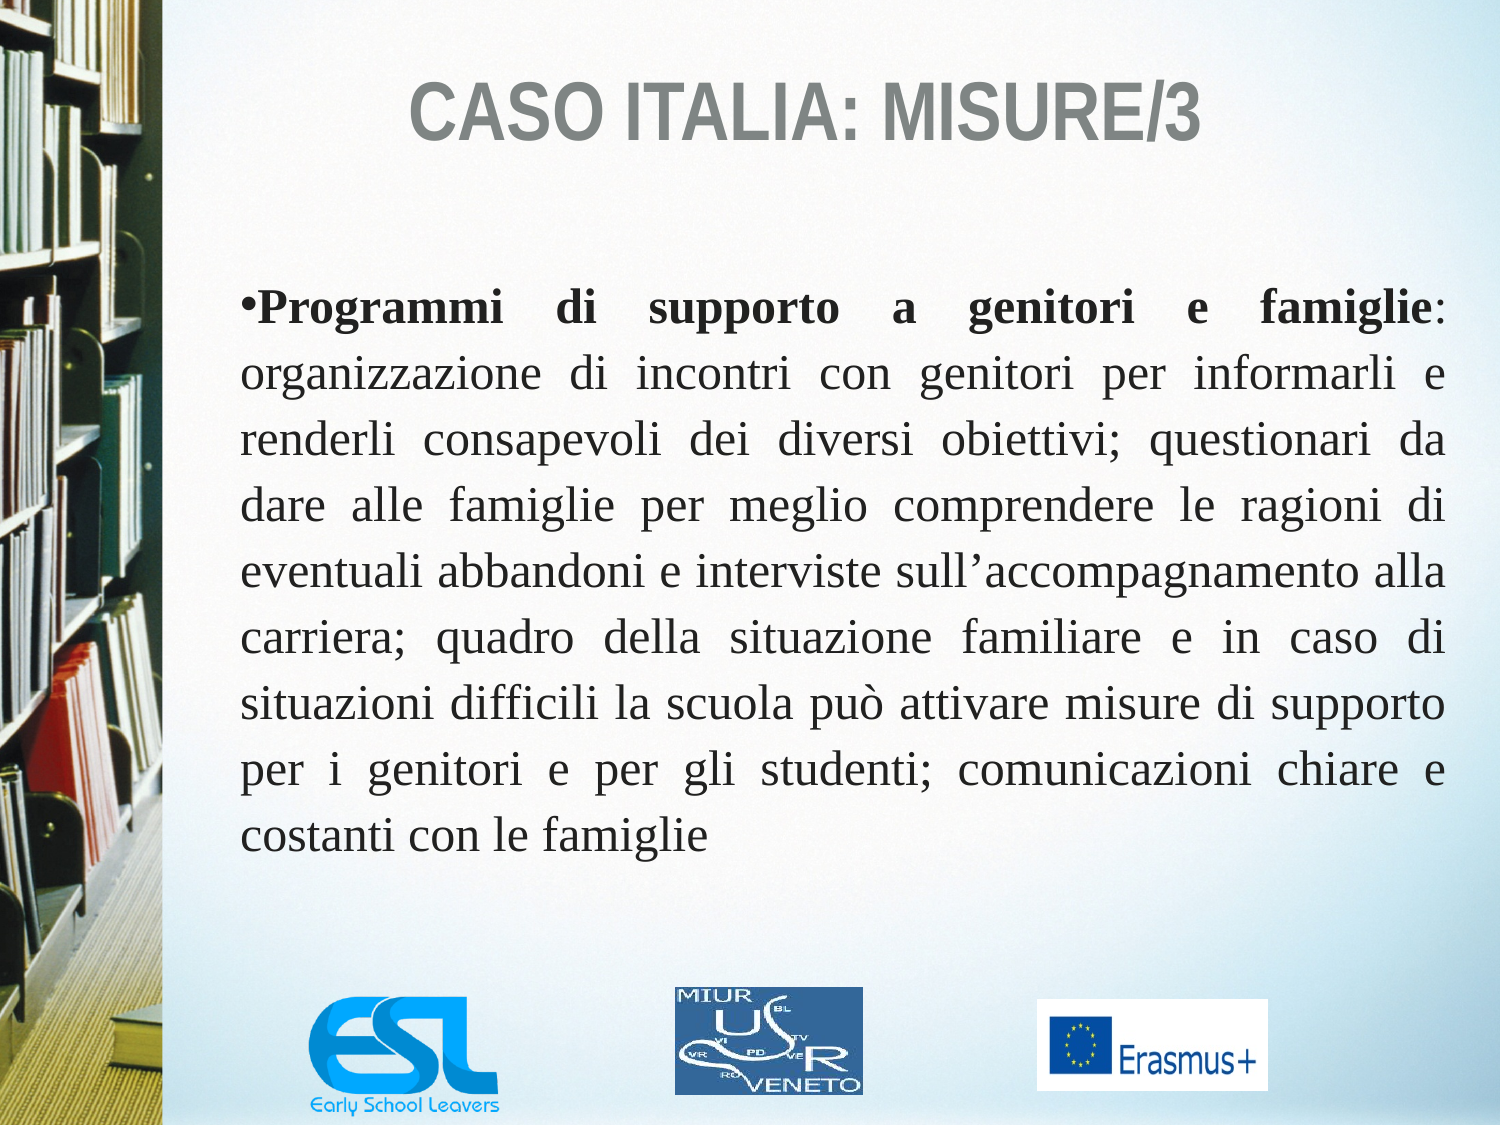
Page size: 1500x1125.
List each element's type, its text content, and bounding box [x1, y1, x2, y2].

title CASO ITALIA: MISURE/3 [225, 50, 1388, 163]
list Programmi di supporto a genitori e famiglie: organizzazione di incontri con genitori per informarli e renderli consapevoli dei diversi obiettivi; questionari da dare alle famiglie per meglio comprendere le ragioni di eventuali abbandoni e interviste sull’accompagnamento alla carriera; quadro della situazione familiare e in caso di situazioni difficili la scuola può attivare misure di supporto per i genitori e per gli studenti; comunicazioni chiare e costanti con le famiglie [225, 200, 1463, 1000]
picture [0, 0, 1500, 1125]
